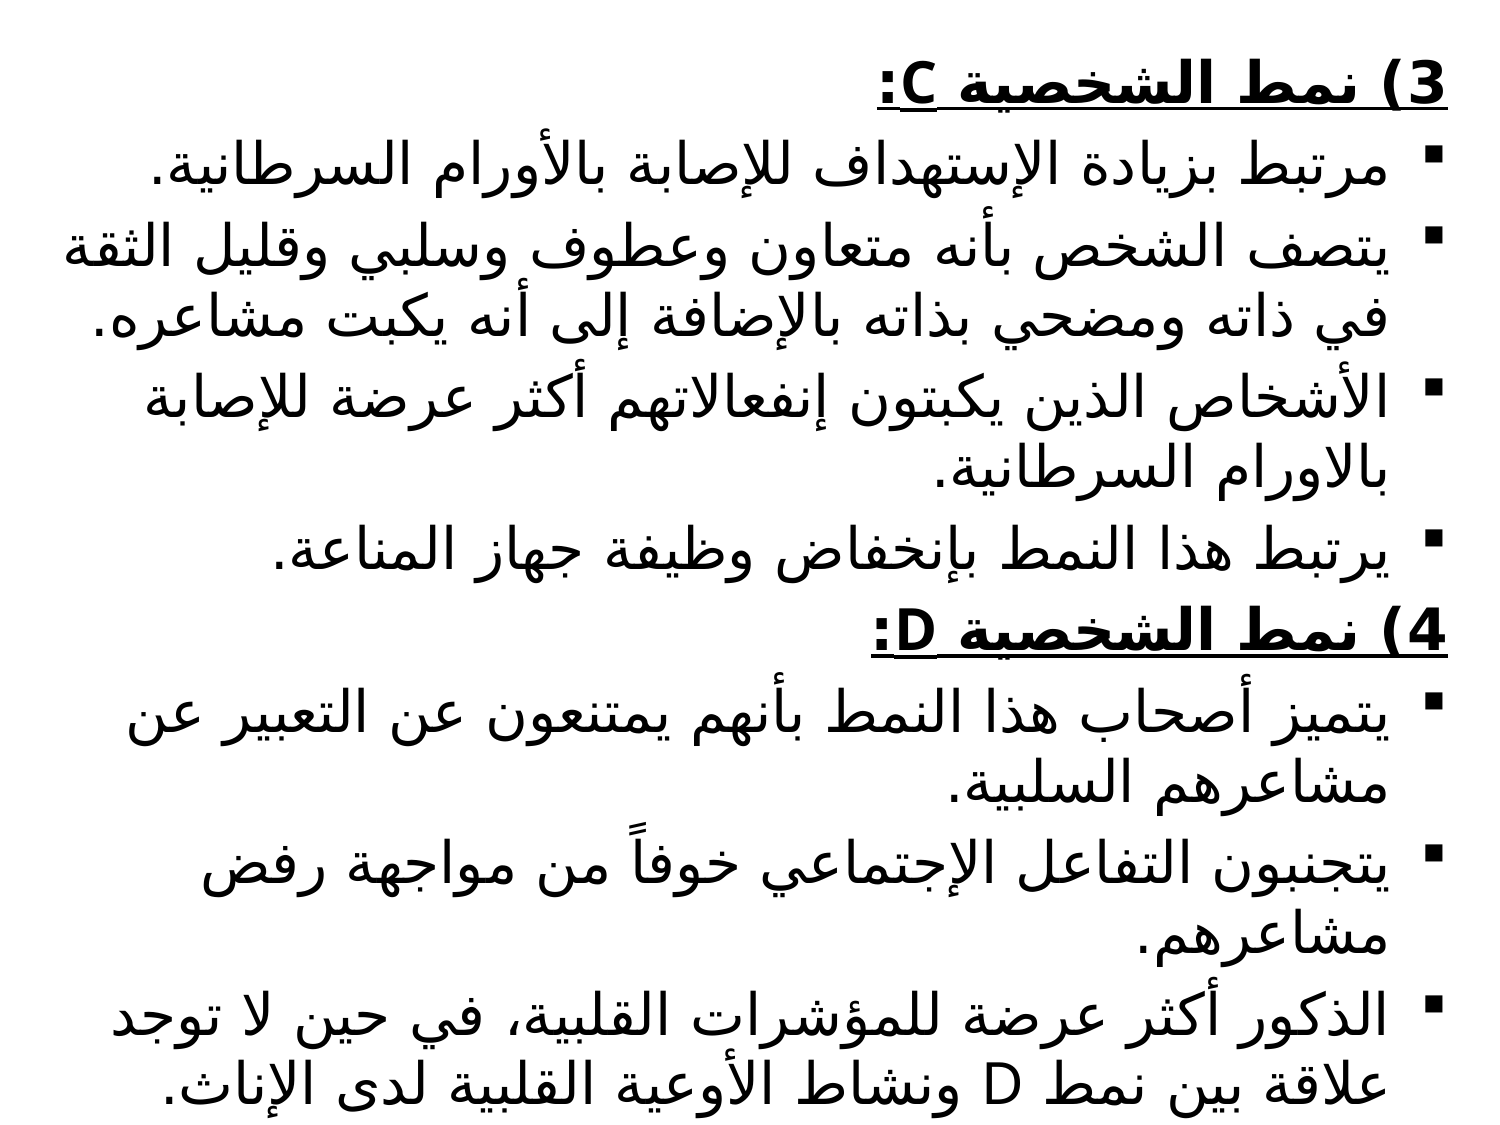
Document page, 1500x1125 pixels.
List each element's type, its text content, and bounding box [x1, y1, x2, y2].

list 3) نمط الشخصية C: مرتبط بزيادة الإستهداف للإصابة بالأورام السرطانية. يتصف الشخص بأنه متعاون وعطوف وسلبي وقليل الثقة في ذاته ومضحي بذاته بالإضافة إلى أنه يكبت مشاعره. الأشخاص الذين يكبتون إنفعالاتهم أكثر عرضة للإصابة بالاورام السرطانية. يرتبط هذا النمط بإنخفاض وظيفة جهاز المناعة. 4) نمط الشخصية D: يتميز أصحاب هذا النمط بأنهم يمتنعون عن التعبير عن مشاعرهم السلبية. يتجنبون التفاعل الإجتماعي خوفاً من مواجهة رفض مشاعرهم. الذكور أكثر عرضة للمؤشرات القلبية، في حين لا توجد علاقة بين نمط D ونشاط الأوعية القلبية لدى الإناث. [24, 37, 1463, 1125]
